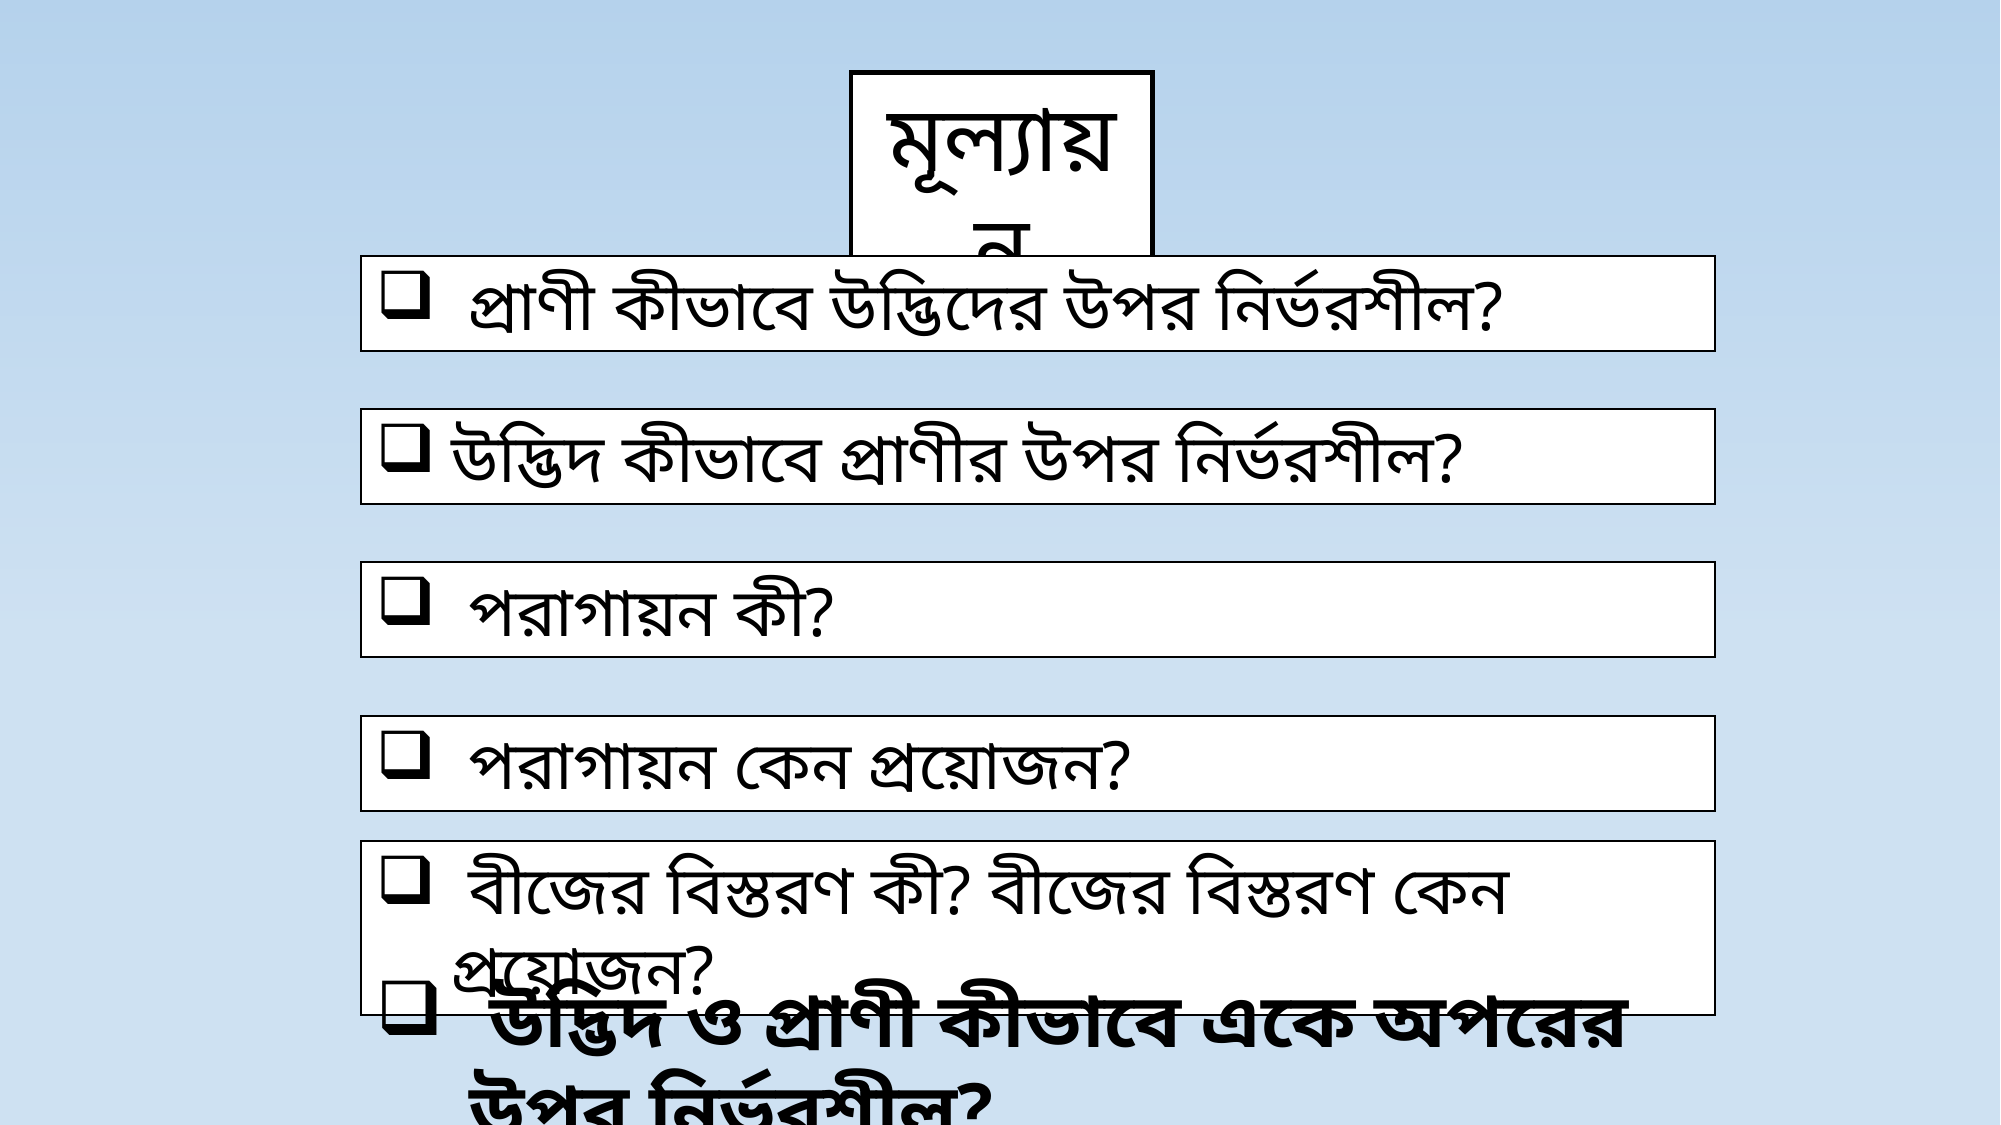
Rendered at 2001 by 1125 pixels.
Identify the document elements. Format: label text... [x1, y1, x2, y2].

text_box পরাগায়ন কেন প্রয়োজন? [360, 715, 1716, 812]
text_box উদ্ভিদ ও প্রাণী কীভাবে একে অপরের উপর নির্ভরশীল? [361, 965, 1750, 1125]
text_box উদ্ভিদ কীভাবে প্রাণীর উপর নির্ভরশীল? [360, 408, 1716, 505]
text_box মূল্যায়ন [850, 71, 1154, 255]
text_box বীজের বিস্তরণ কী? বীজের বিস্তরণ কেন প্রয়োজন? [360, 840, 1716, 1016]
text_box পরাগায়ন কী? [360, 561, 1716, 658]
text_box প্রাণী কীভাবে উদ্ভিদের উপর নির্ভরশীল? [360, 255, 1716, 352]
